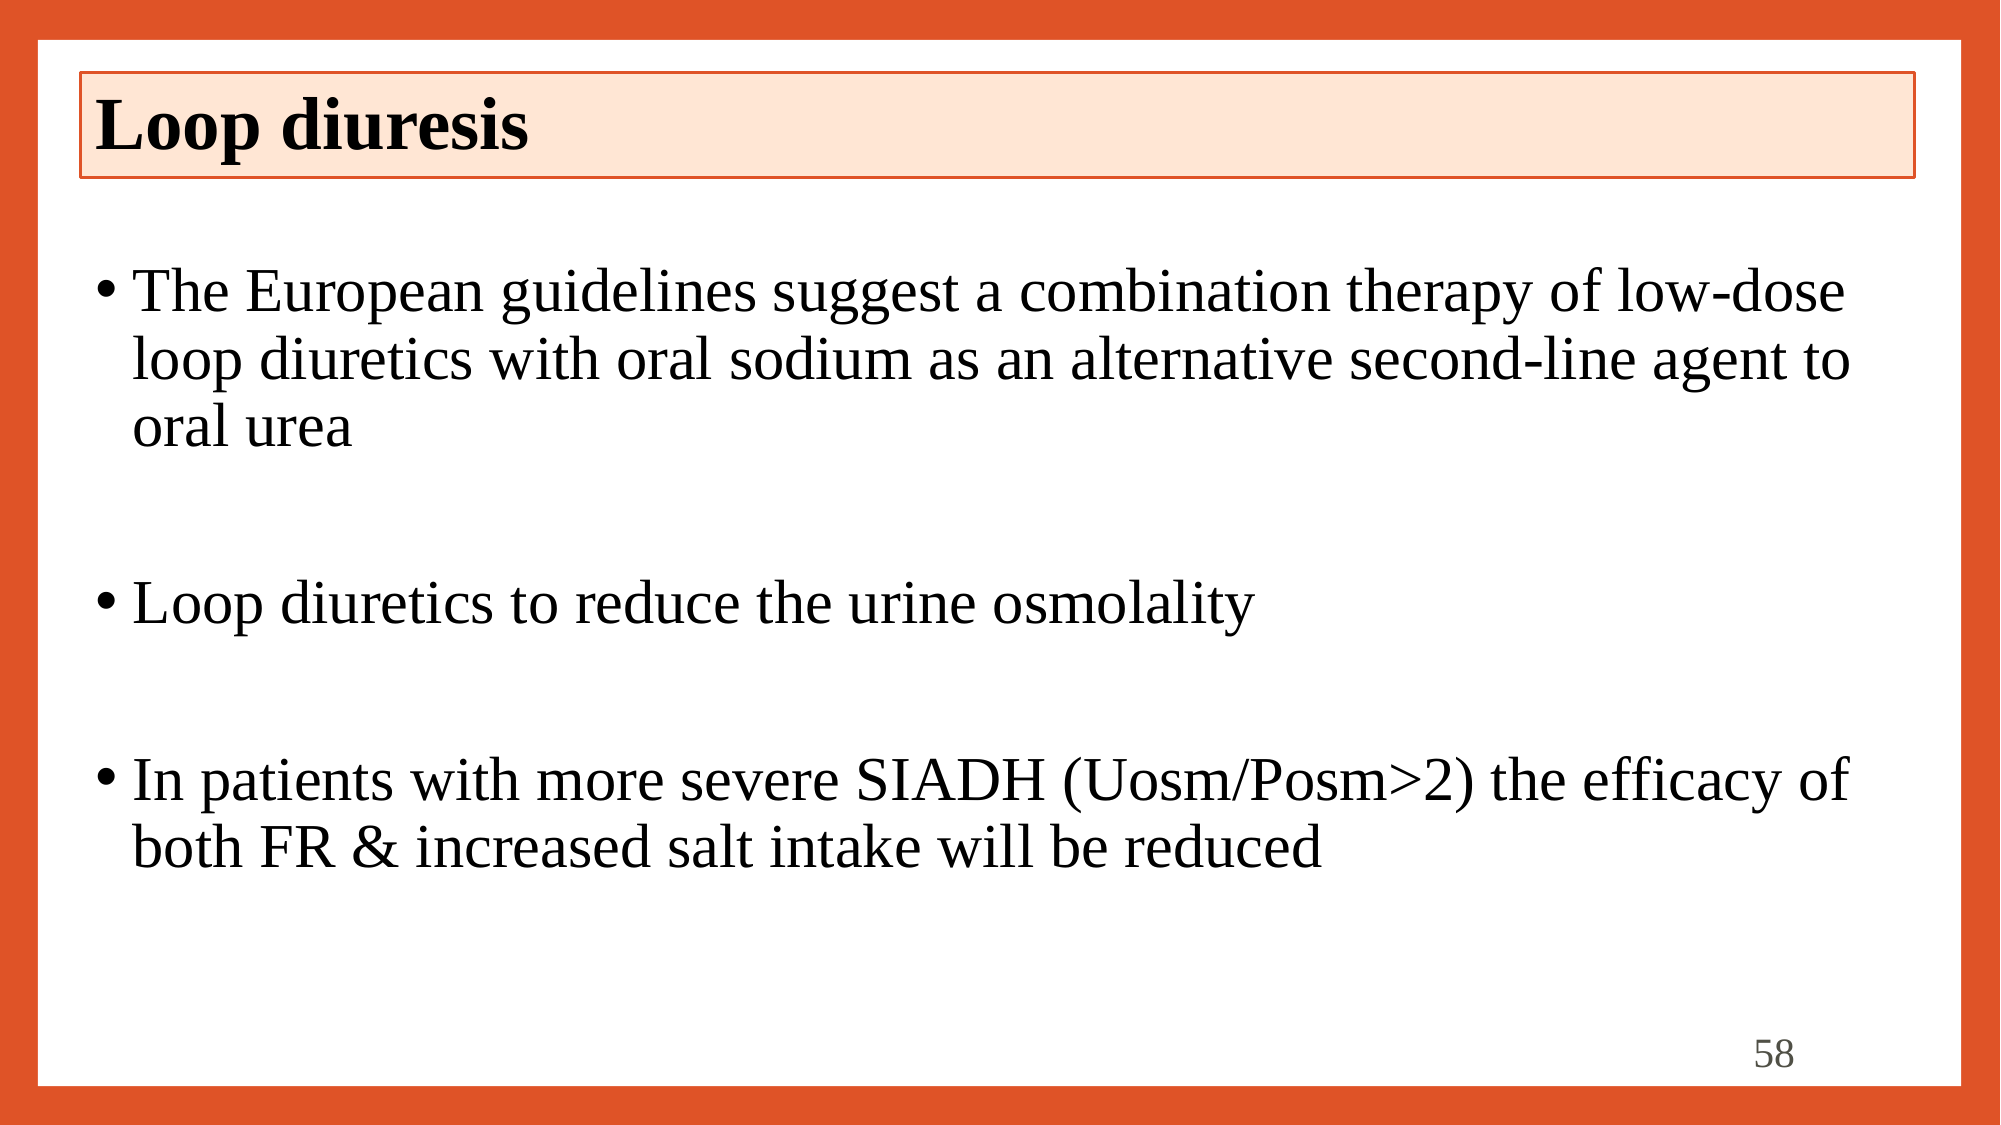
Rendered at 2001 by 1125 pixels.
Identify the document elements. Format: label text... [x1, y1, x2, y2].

slide_number 58 [1530, 1020, 1811, 1081]
list The European guidelines suggest a combination therapy of low-dose loop diuretics with oral sodium as an alternative second-line agent to oral urea Loop diuretics to reduce the urine osmolality In patients with more severe SIADH (Uosm/Posm>2) the efficacy of both FR & increased salt intake will be reduced [80, 250, 1915, 1051]
title Loop diuresis [79, 71, 1916, 179]
